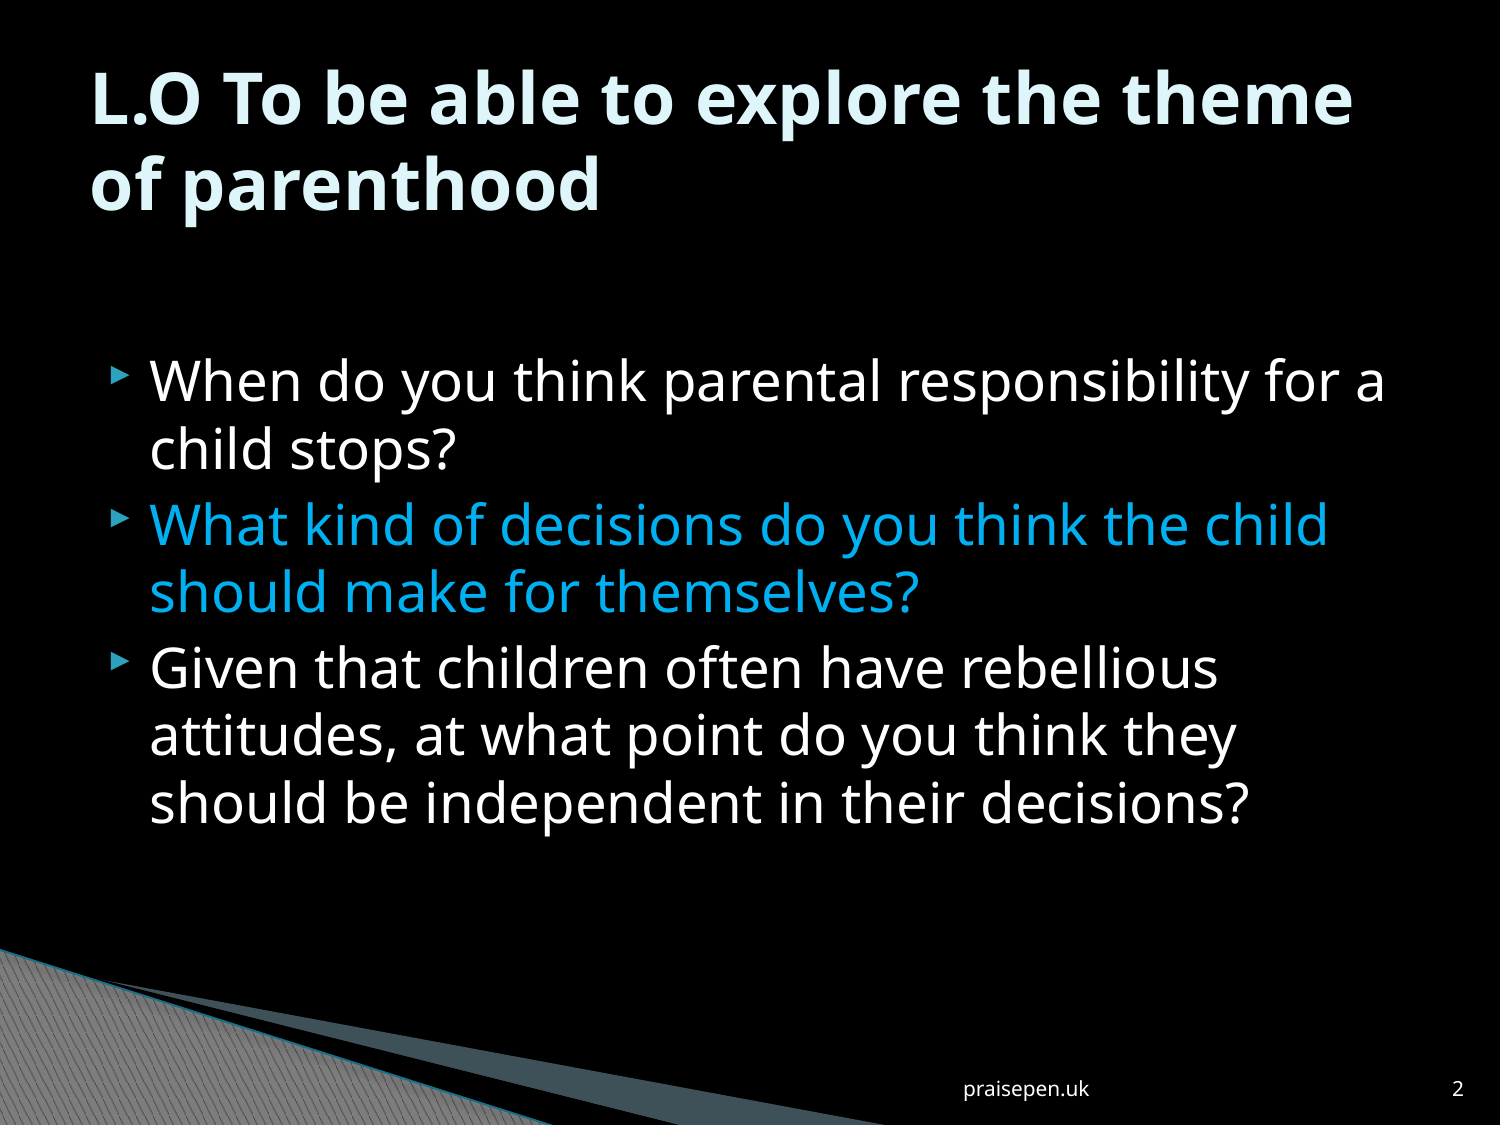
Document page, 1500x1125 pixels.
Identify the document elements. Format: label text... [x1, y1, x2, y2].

title L.O To be able to explore the theme of parenthood [75, 45, 1425, 233]
list When do you think parental responsibility for a child stops? What kind of decisions do you think the child should make for themselves? Given that children often have rebellious attitudes, at what point do you think they should be independent in their decisions? [75, 338, 1425, 986]
slide_number 2 [1418, 1051, 1479, 1112]
footer praisepen.uk [718, 1051, 1105, 1112]
picture [0, 952, 543, 1125]
